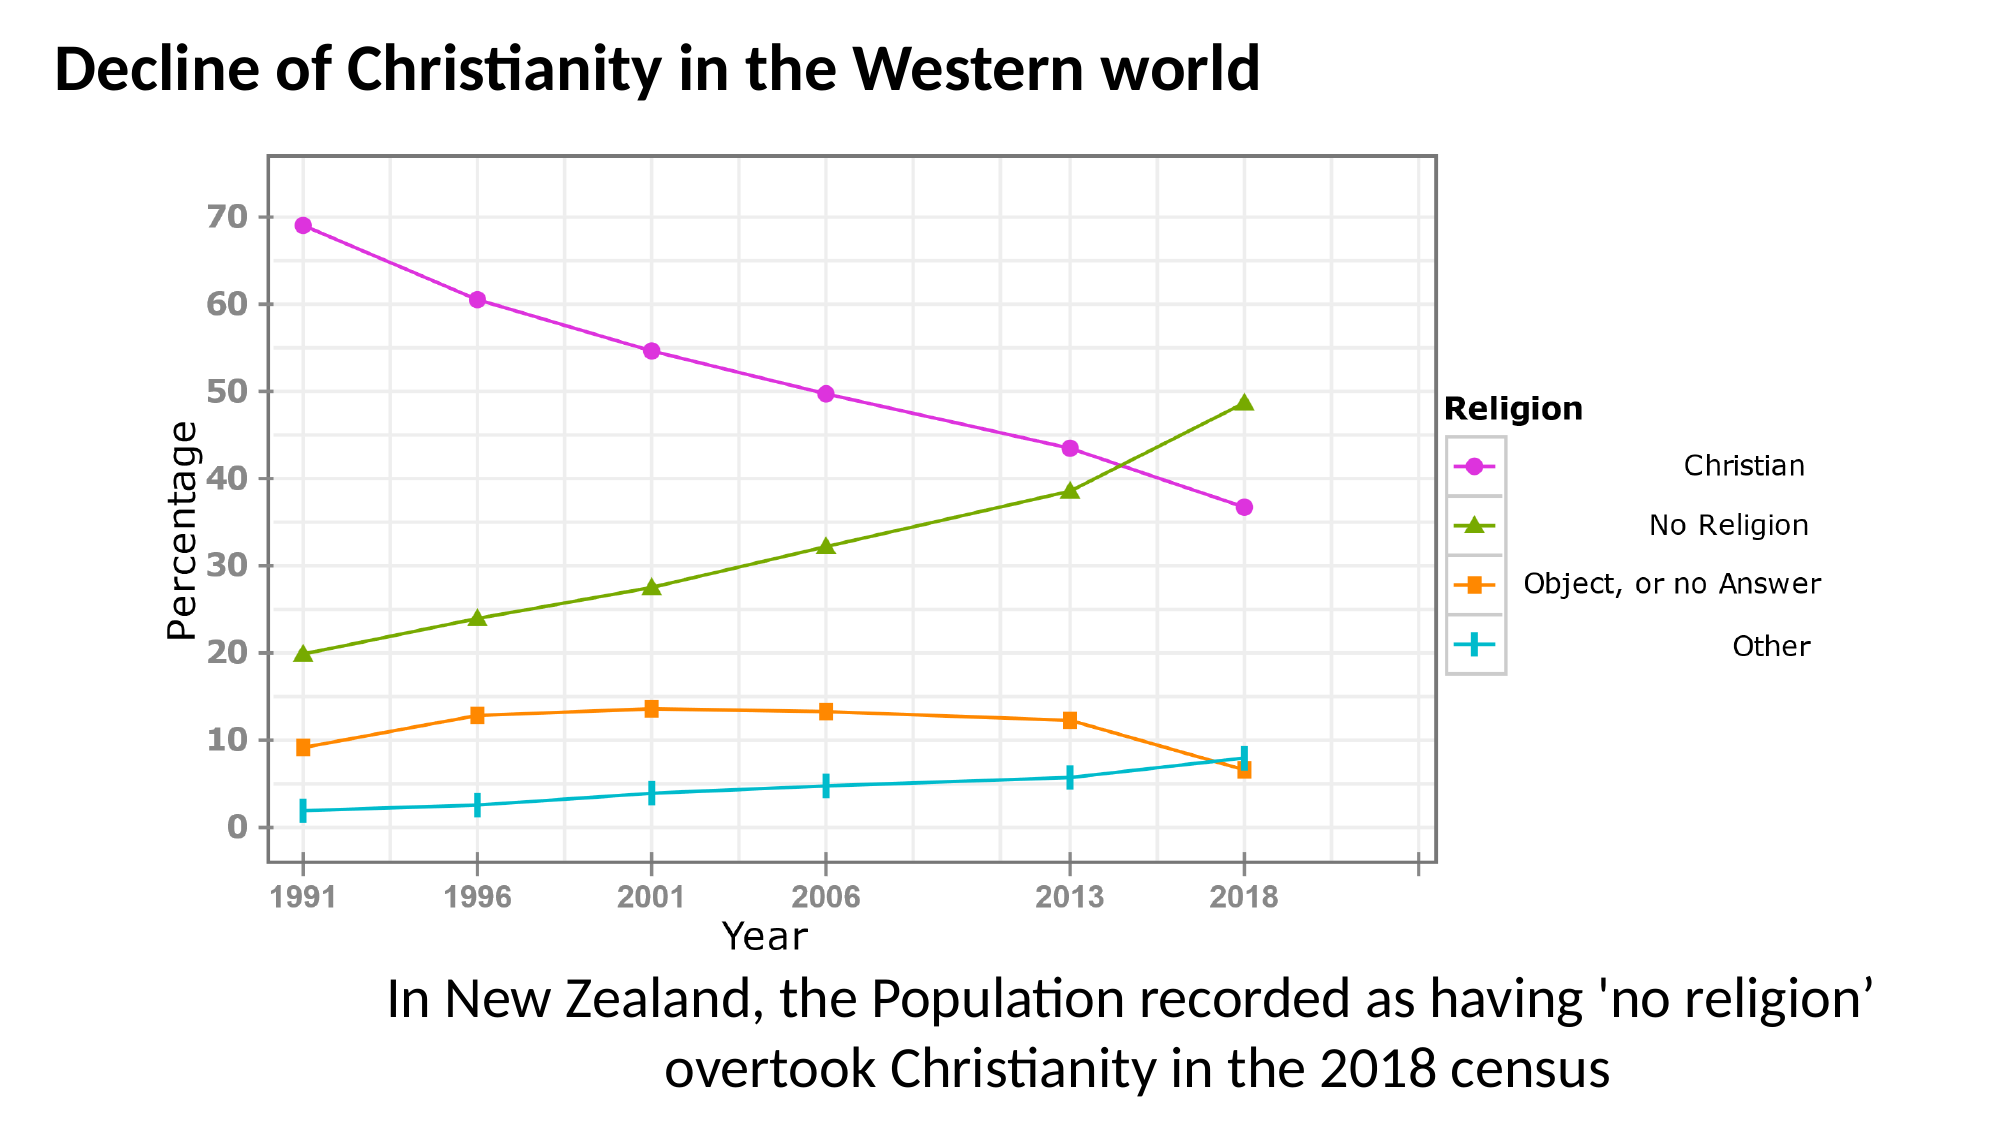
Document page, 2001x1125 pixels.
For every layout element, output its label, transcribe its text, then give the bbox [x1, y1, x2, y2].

text_box Decline of Christianity in the Western world [40, 16, 1684, 111]
picture [128, 112, 1872, 991]
text_box In New Zealand, the Population recorded as having 'no religion’ overtook Christianity in the 2018 census [316, 952, 1960, 1107]
